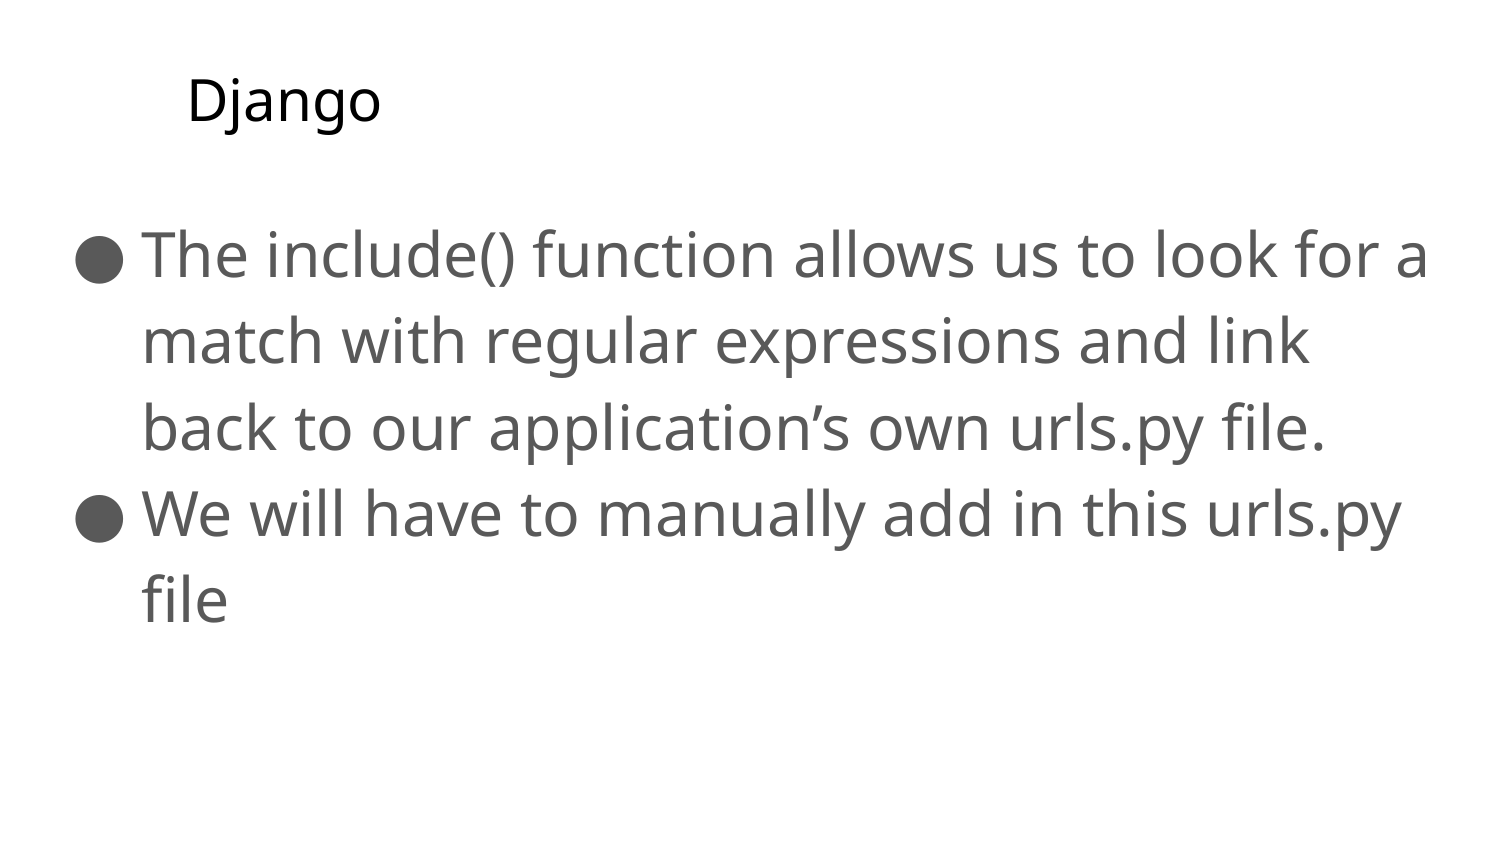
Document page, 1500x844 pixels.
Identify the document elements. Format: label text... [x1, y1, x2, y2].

title Django [171, 48, 1449, 143]
list The include() function allows us to look for a match with regular expressions and link back to our application’s own urls.py file. We will have to manually add in this urls.py file [51, 189, 1478, 750]
